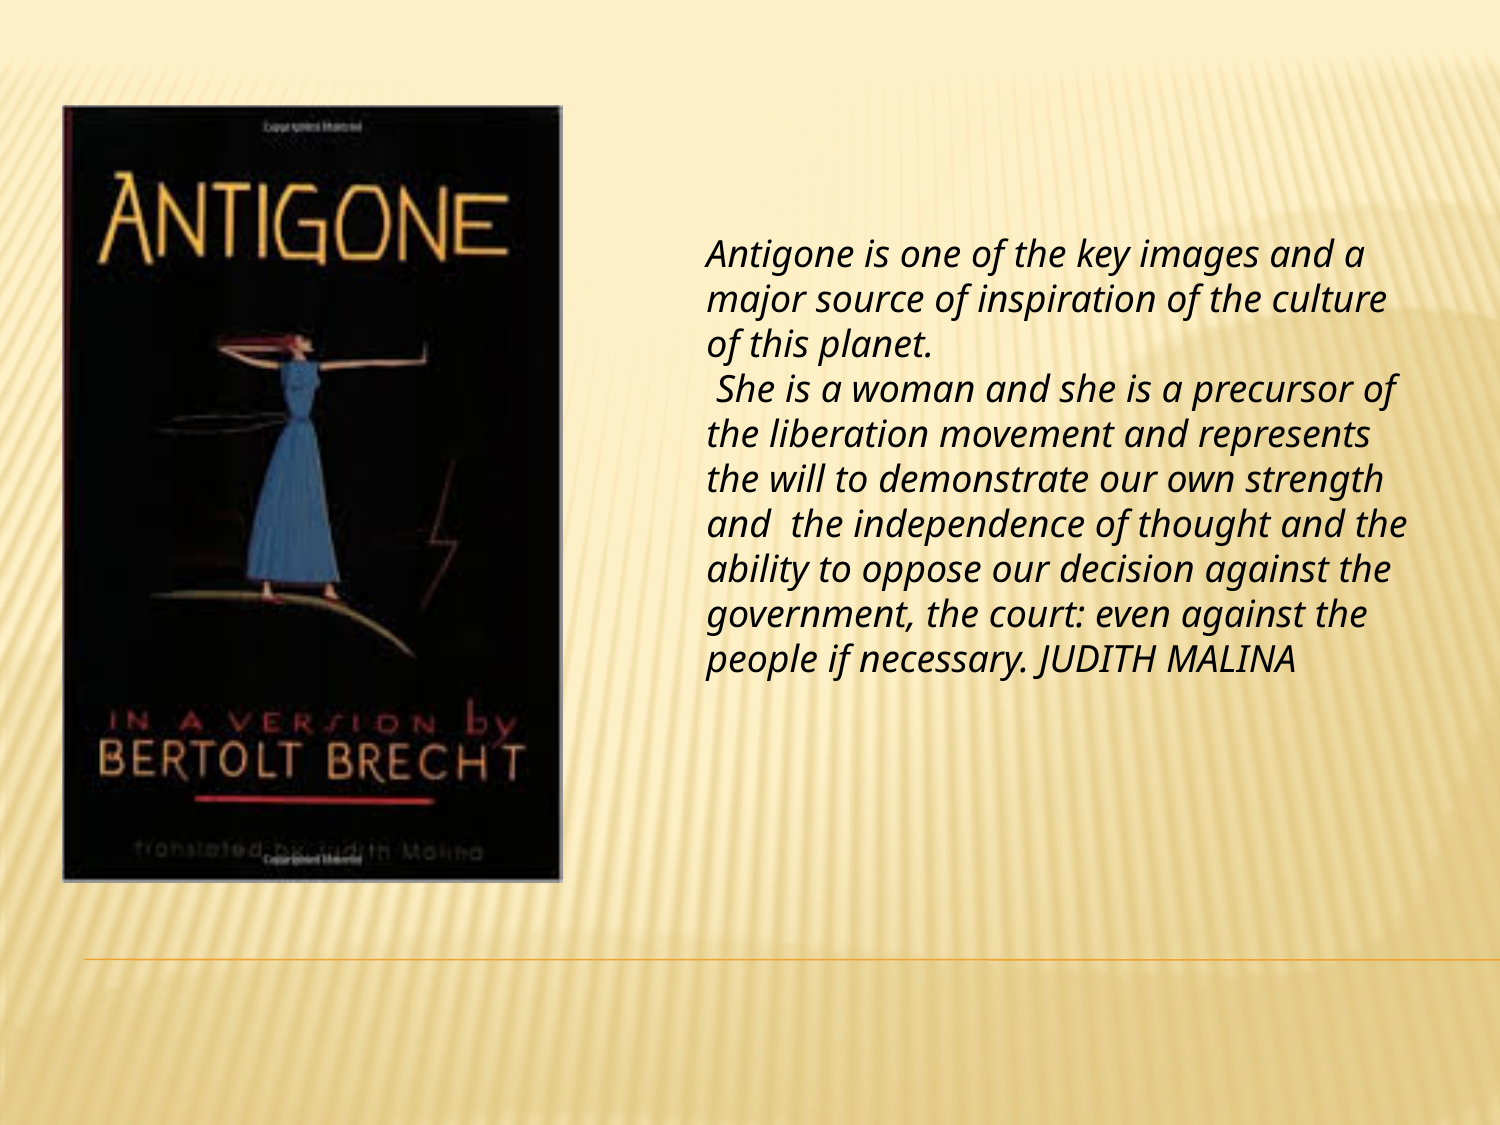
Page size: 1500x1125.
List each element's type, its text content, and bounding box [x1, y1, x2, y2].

text_box Antigone is one of the key images and a major source of inspiration of the culture of this planet. She is a woman and she is a precursor of the liberation movement and represents the will to demonstrate our own strength and the independence of thought and the ability to oppose our decision against the government, the court: even against the people if necessary. JUDITH MALINA [691, 222, 1430, 693]
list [62, 105, 563, 884]
picture [0, 0, 1500, 1125]
